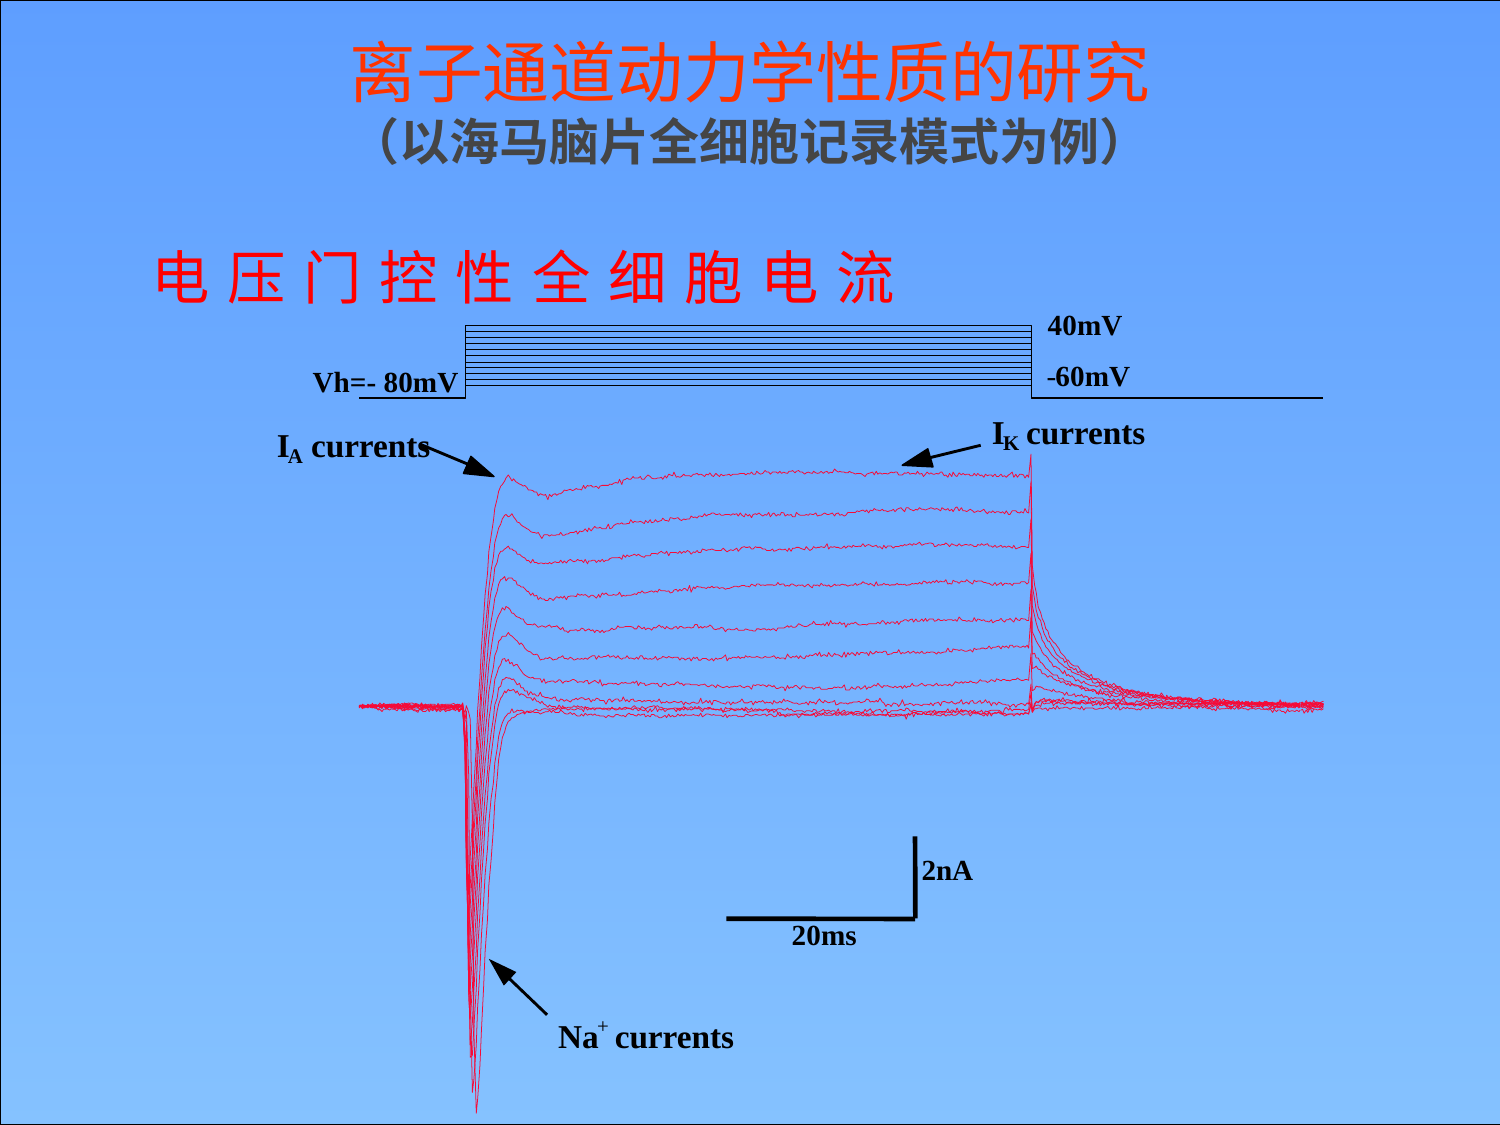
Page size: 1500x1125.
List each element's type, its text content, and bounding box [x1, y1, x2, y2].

text_box 离子通道动力学性质的研究 （以海马脑片全细胞记录模式为例） [334, 23, 1166, 178]
text_box 电压门控性全细胞电流 [136, 217, 928, 405]
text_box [249, 279, 1324, 1114]
text_box [0, 0, 1500, 1125]
